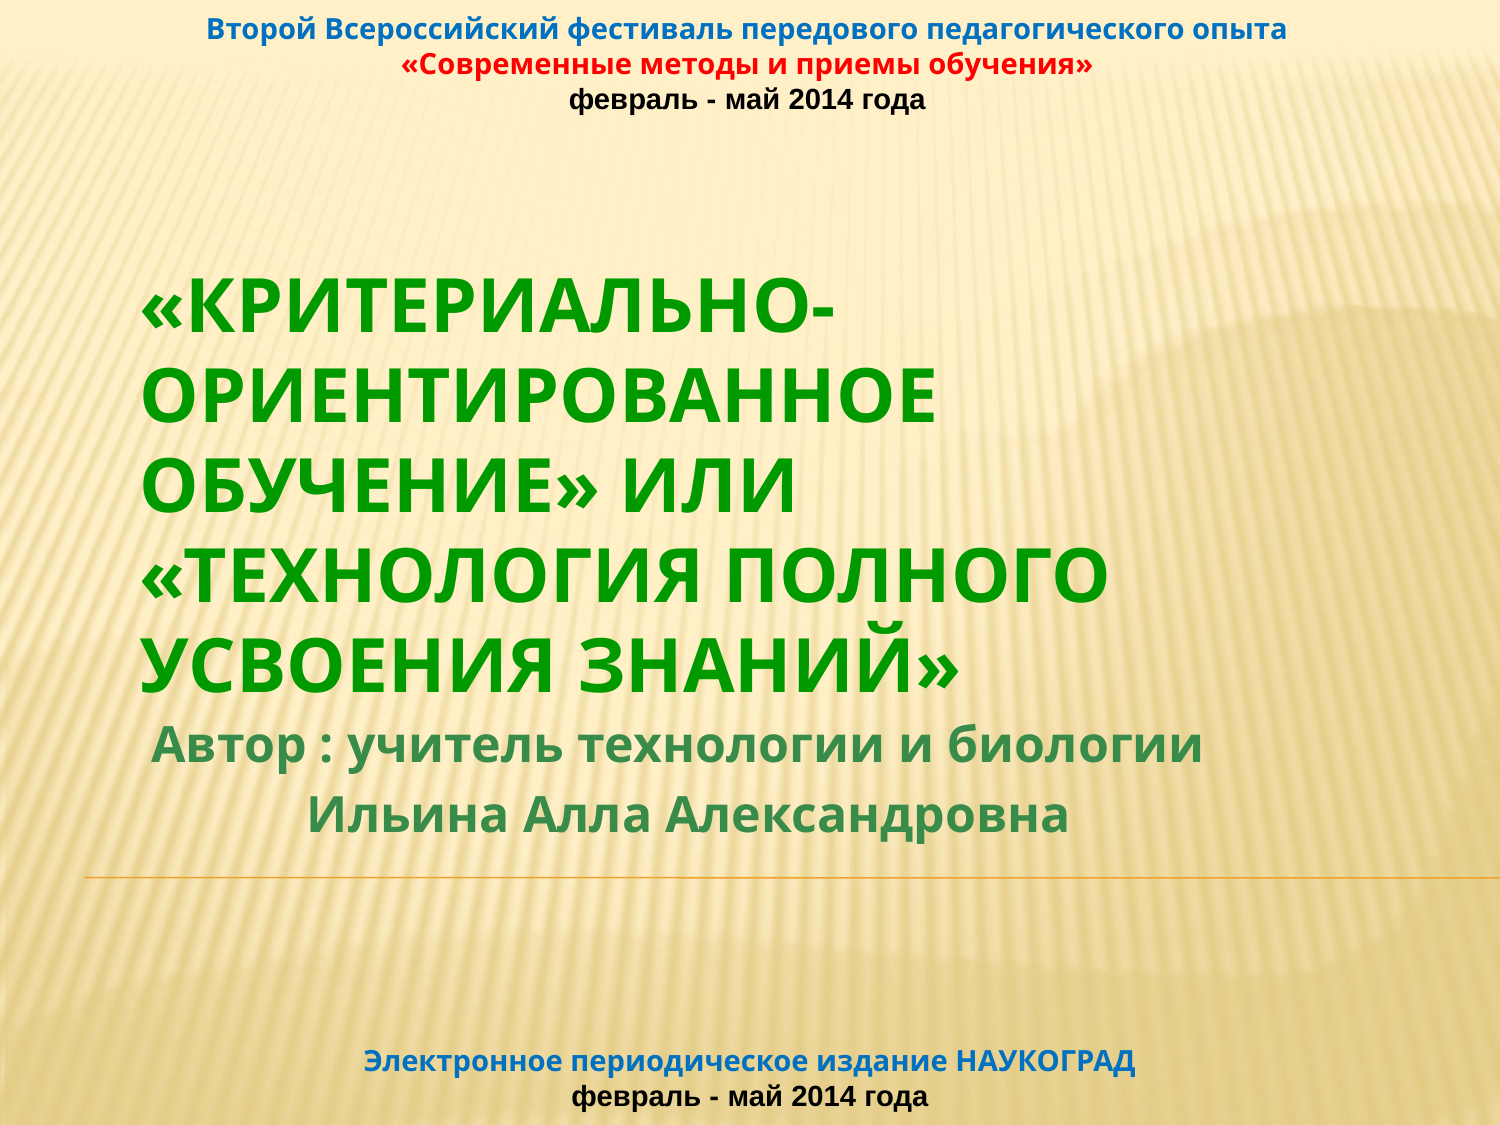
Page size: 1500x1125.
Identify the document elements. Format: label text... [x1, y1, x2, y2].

text_box Электронное периодическое издание НАУКОГРАД февраль - май 2014 года [12, 1035, 1488, 1120]
text_box Второй Всероссийский фестиваль передового педагогического опыта «Современные методы и приемы обучения» февраль - май 2014 года [0, 3, 1495, 123]
subtitle Автор : учитель технологии и биологии Ильина Алла Александровна [135, 699, 1500, 850]
title «Критериально-ориентированное обучение» или «Технология полного усвоения знаний» [125, 249, 1413, 691]
